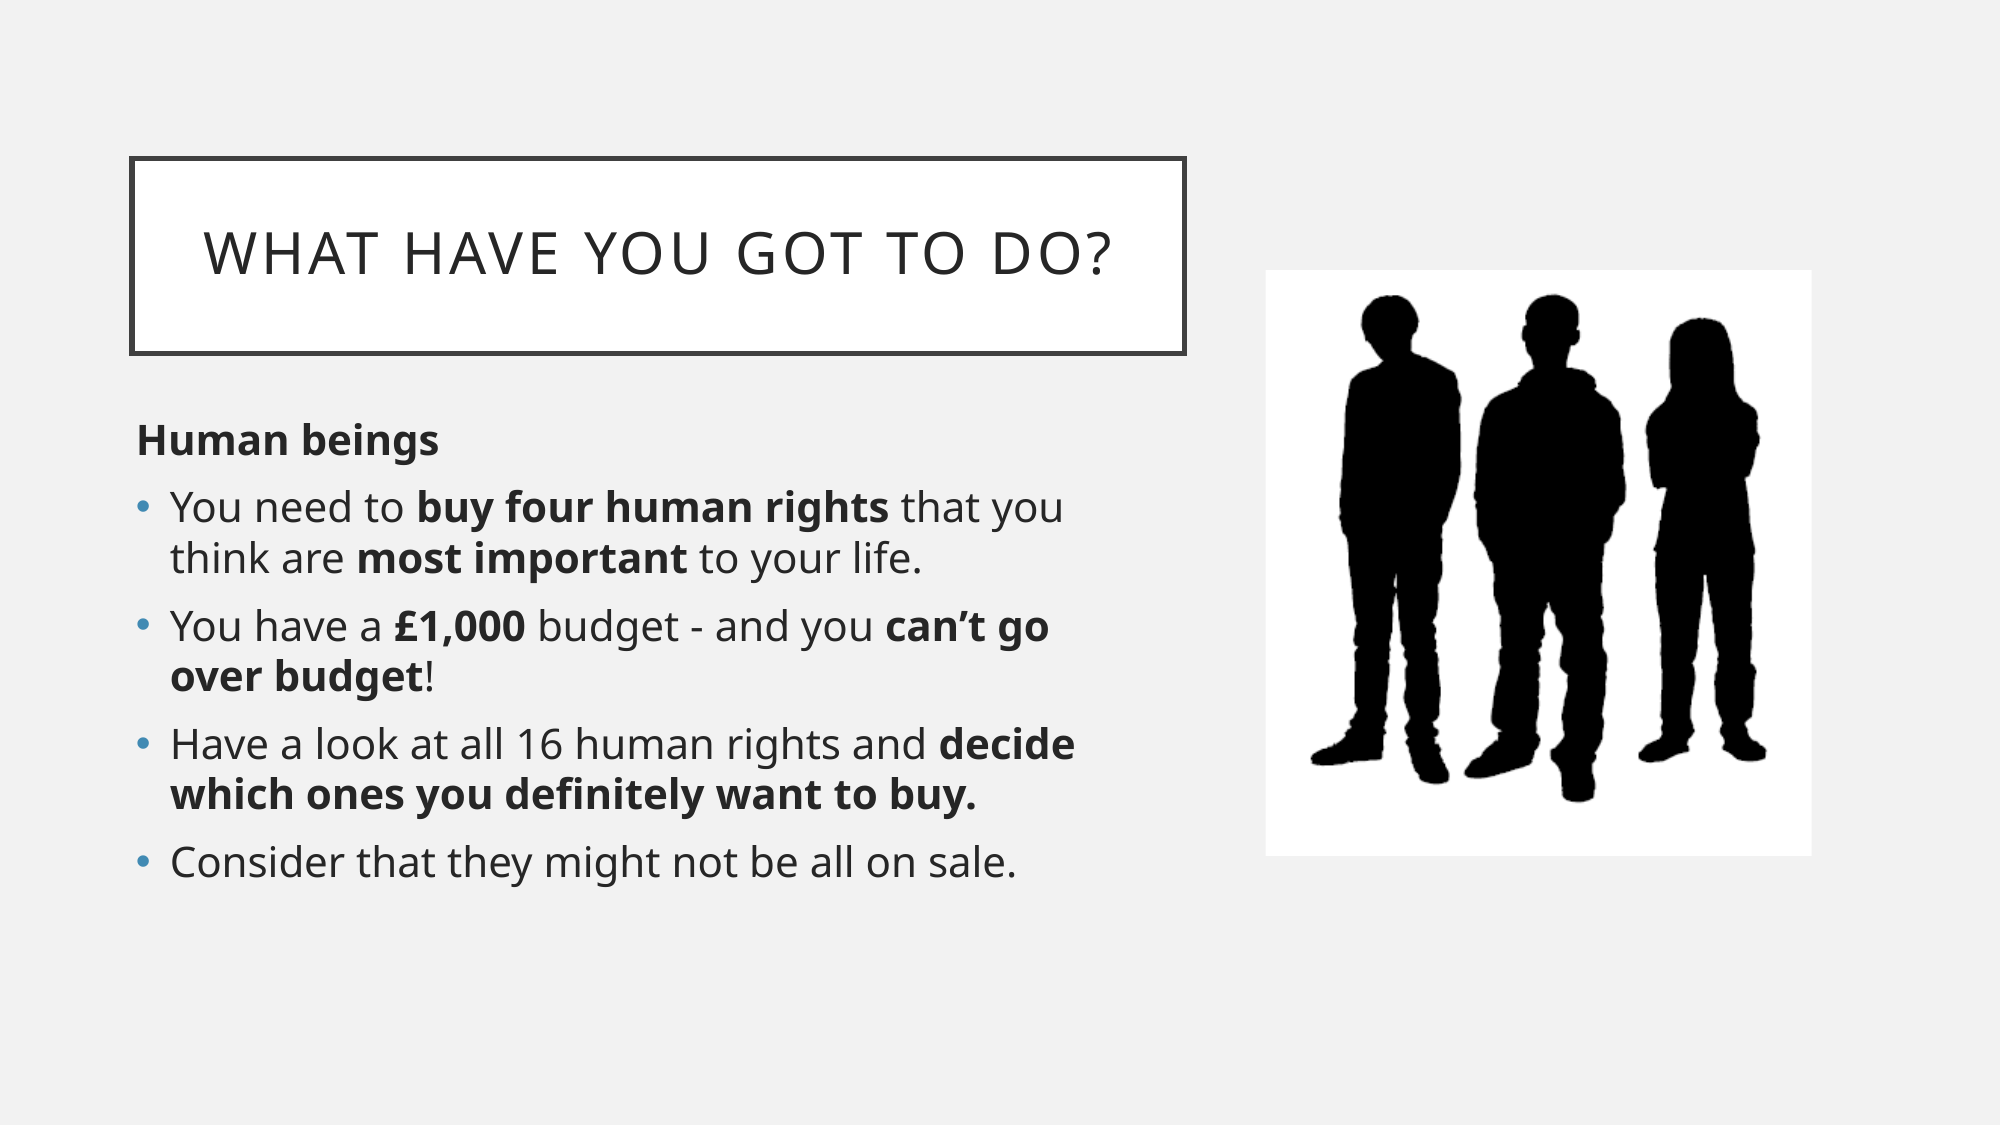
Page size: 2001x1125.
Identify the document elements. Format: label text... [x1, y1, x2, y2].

picture [1265, 270, 1812, 856]
list Human beings You need to buy four human rights that you think are most important to your life. You have a £1,000 budget - and you can’t go over budget! Have a look at all 16 human rights and decide which ones you definitely want to buy. Consider that they might not be all on sale. [120, 405, 1099, 941]
title What have you got to do? [129, 156, 1187, 356]
